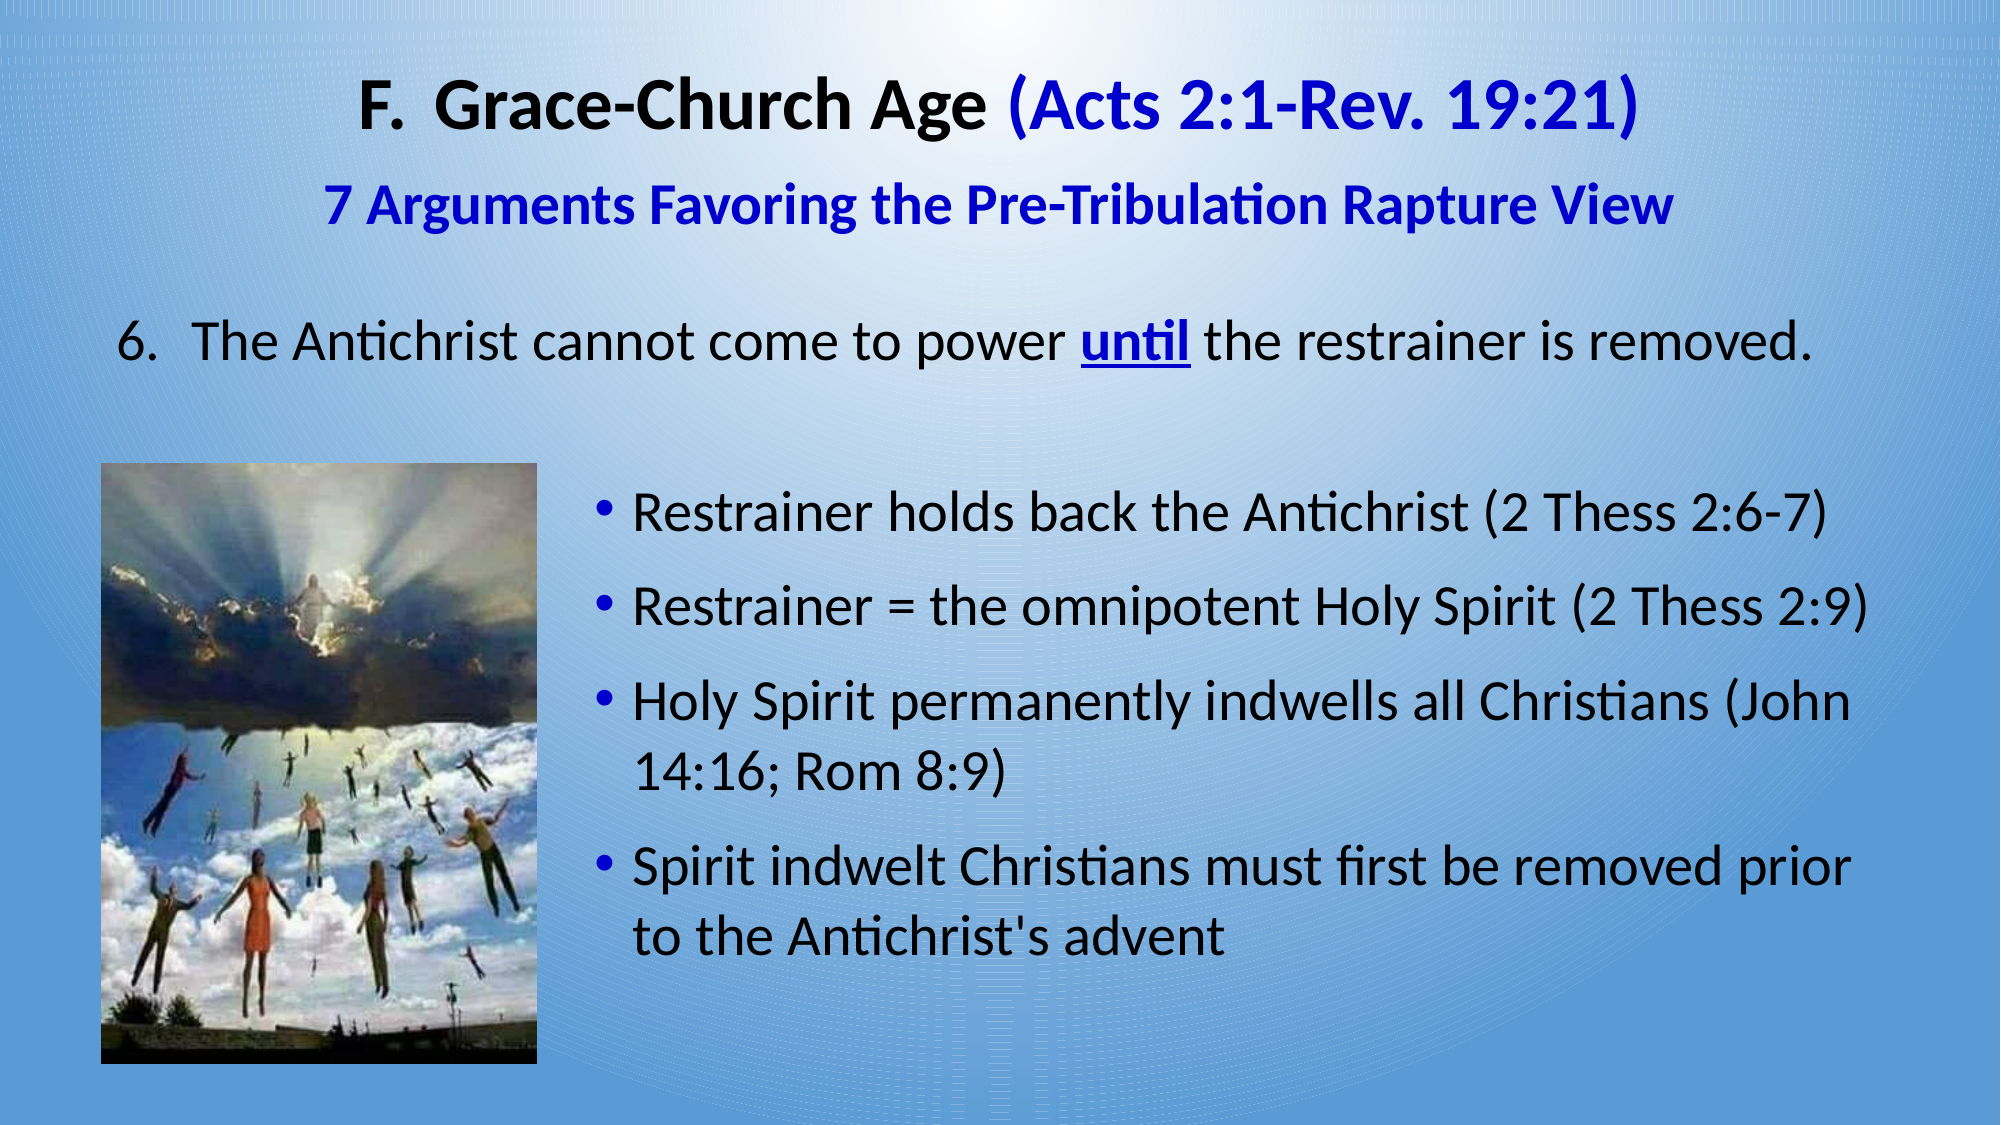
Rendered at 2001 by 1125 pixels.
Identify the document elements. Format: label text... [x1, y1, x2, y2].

text_box Grace-Church Age (Acts 2:1-Rev. 19:21) [341, 31, 1659, 157]
title The Antichrist cannot come to power until the restrainer is removed. [101, 261, 1914, 413]
text_box 7 Arguments Favoring the Pre-Tribulation Rapture View [289, 157, 1711, 245]
picture [101, 463, 537, 1064]
list Restrainer holds back the Antichrist (2 Thess 2:6-7) Restrainer = the omnipotent Holy Spirit (2 Thess 2:9) Holy Spirit permanently indwells all Christians (John 14:16; Rom 8:9) Spirit indwelt Christians must first be removed prior to the Antichrist's advent [579, 465, 1899, 1016]
